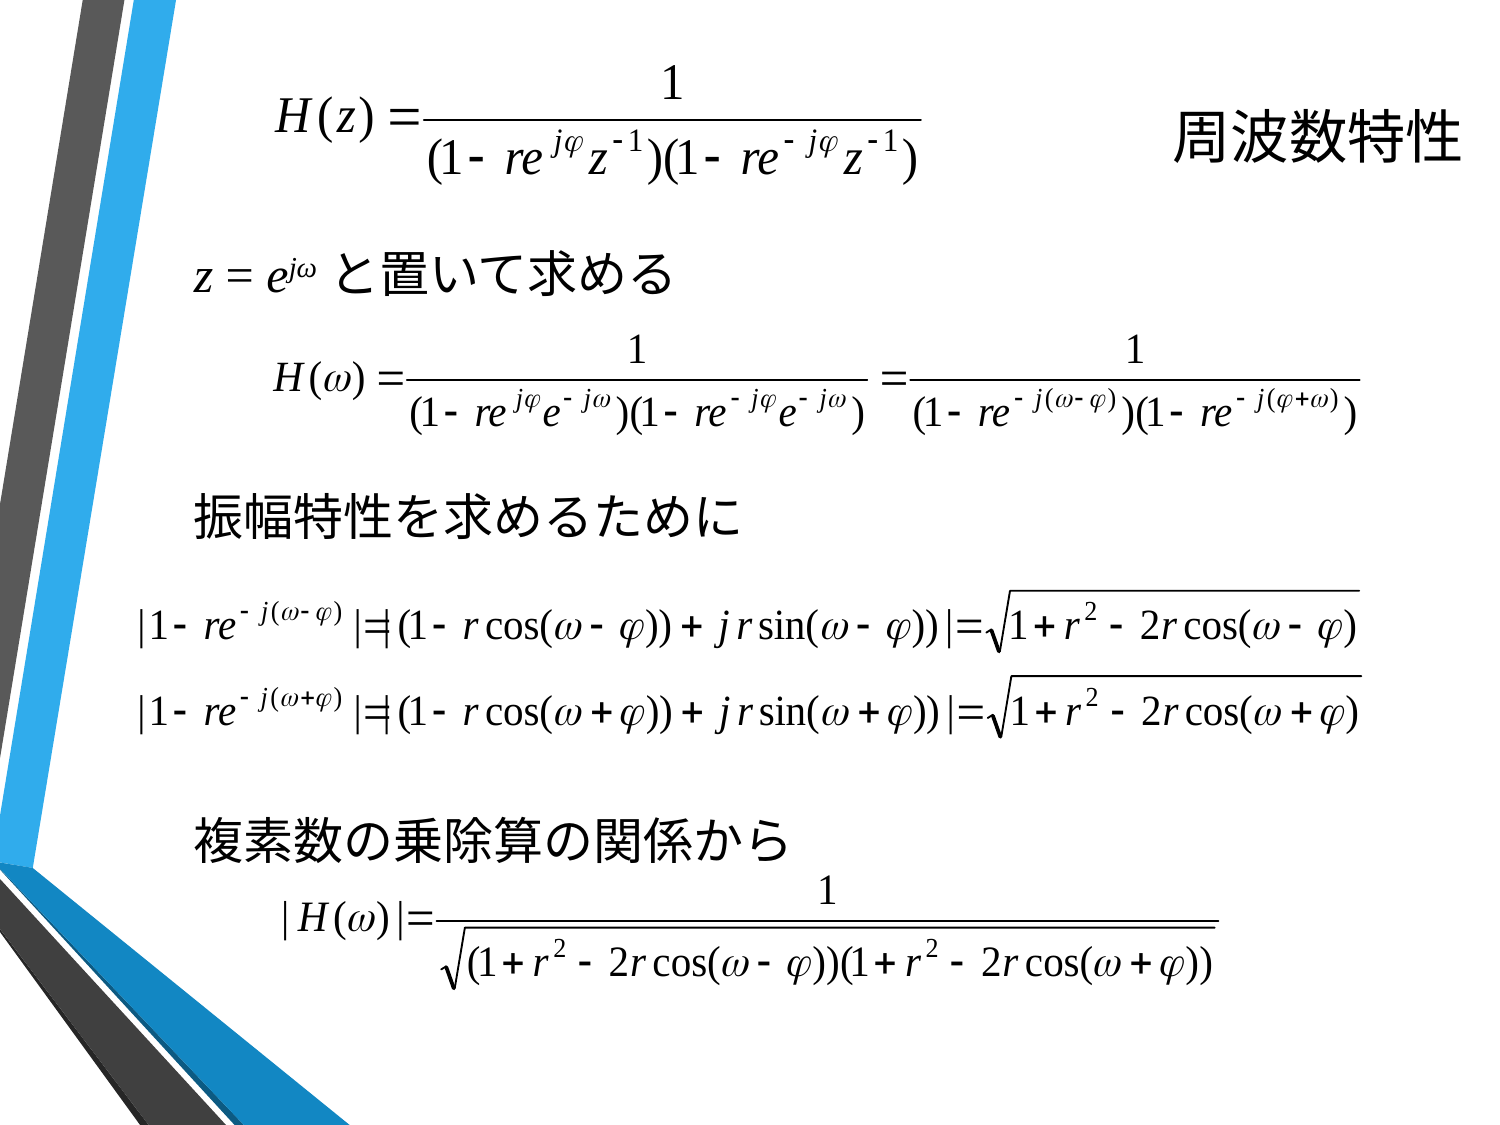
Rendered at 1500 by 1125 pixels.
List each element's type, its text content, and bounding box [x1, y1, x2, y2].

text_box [265, 320, 1371, 447]
title 周波数特性 [215, 35, 1479, 237]
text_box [265, 47, 933, 199]
list z = ejωと置いて求める [178, 224, 730, 317]
text_box 複素数の乗除算の関係から [178, 792, 933, 884]
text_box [276, 860, 1229, 999]
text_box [132, 580, 1373, 750]
text_box 振幅特性を求めるために [178, 467, 933, 560]
